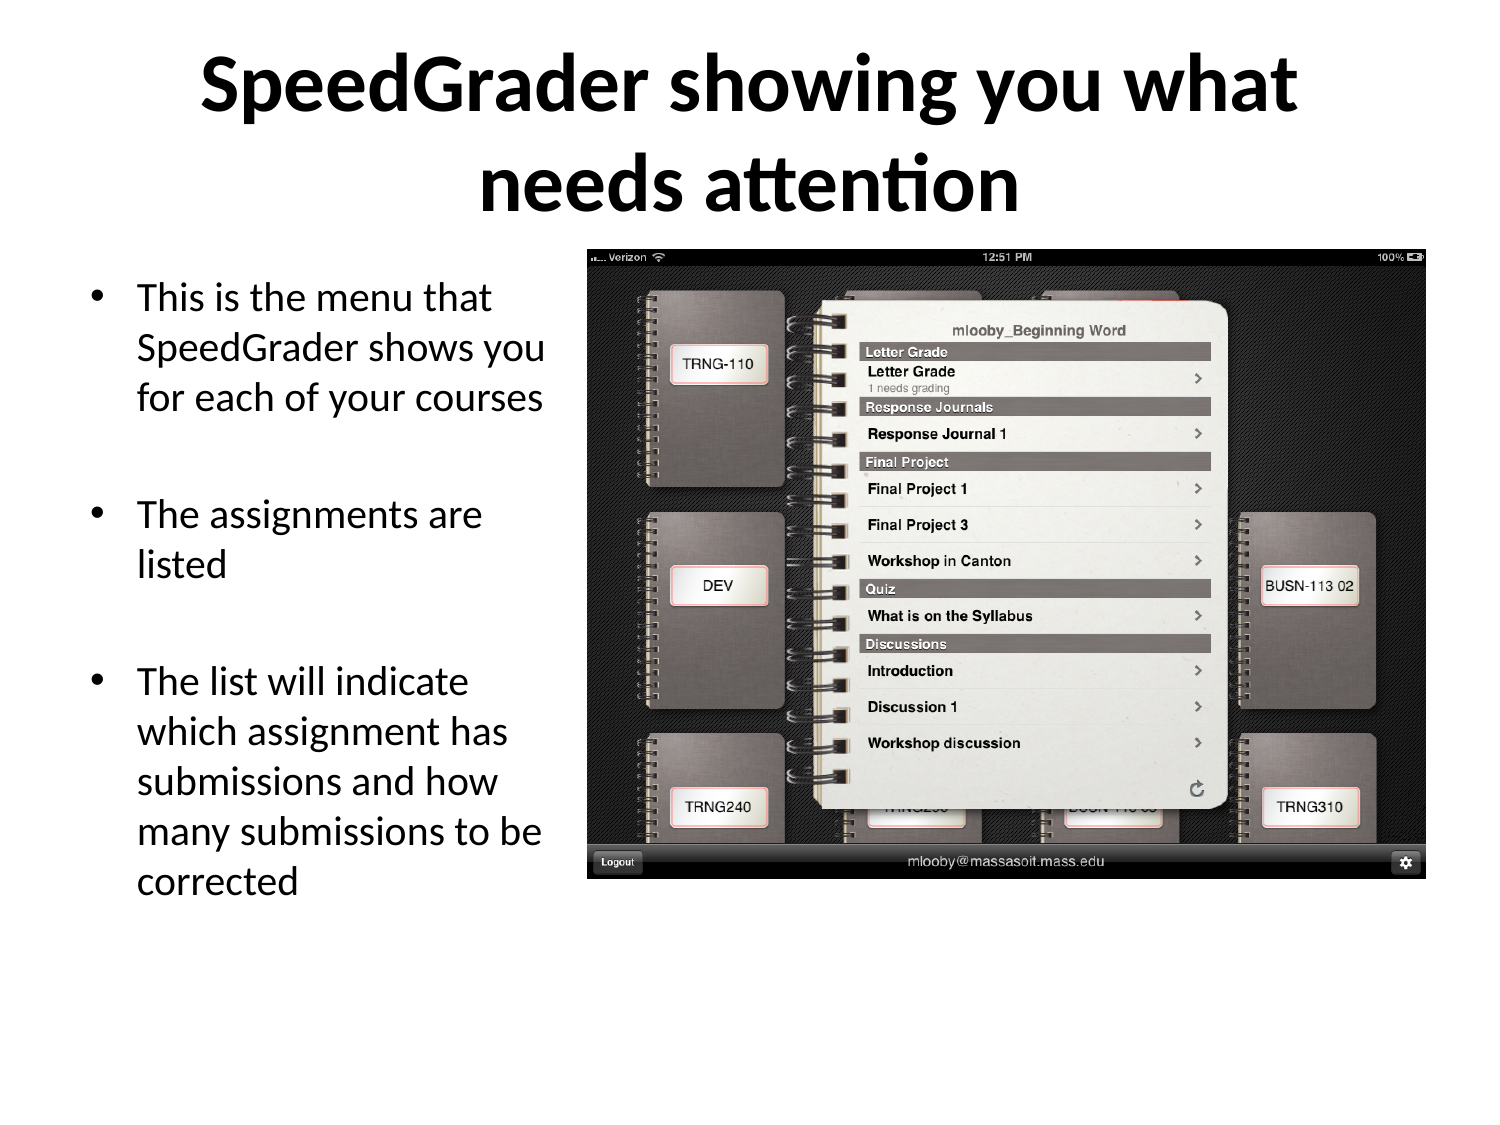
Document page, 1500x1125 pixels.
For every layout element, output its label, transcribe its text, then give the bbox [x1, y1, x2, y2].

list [587, 249, 1427, 880]
list This is the menu that SpeedGrader shows you for each of your courses The assignments are listed The list will indicate which assignment has submissions and how many submissions to be corrected [75, 262, 569, 1005]
title SpeedGrader showing you what needs attention [75, 44, 1425, 236]
